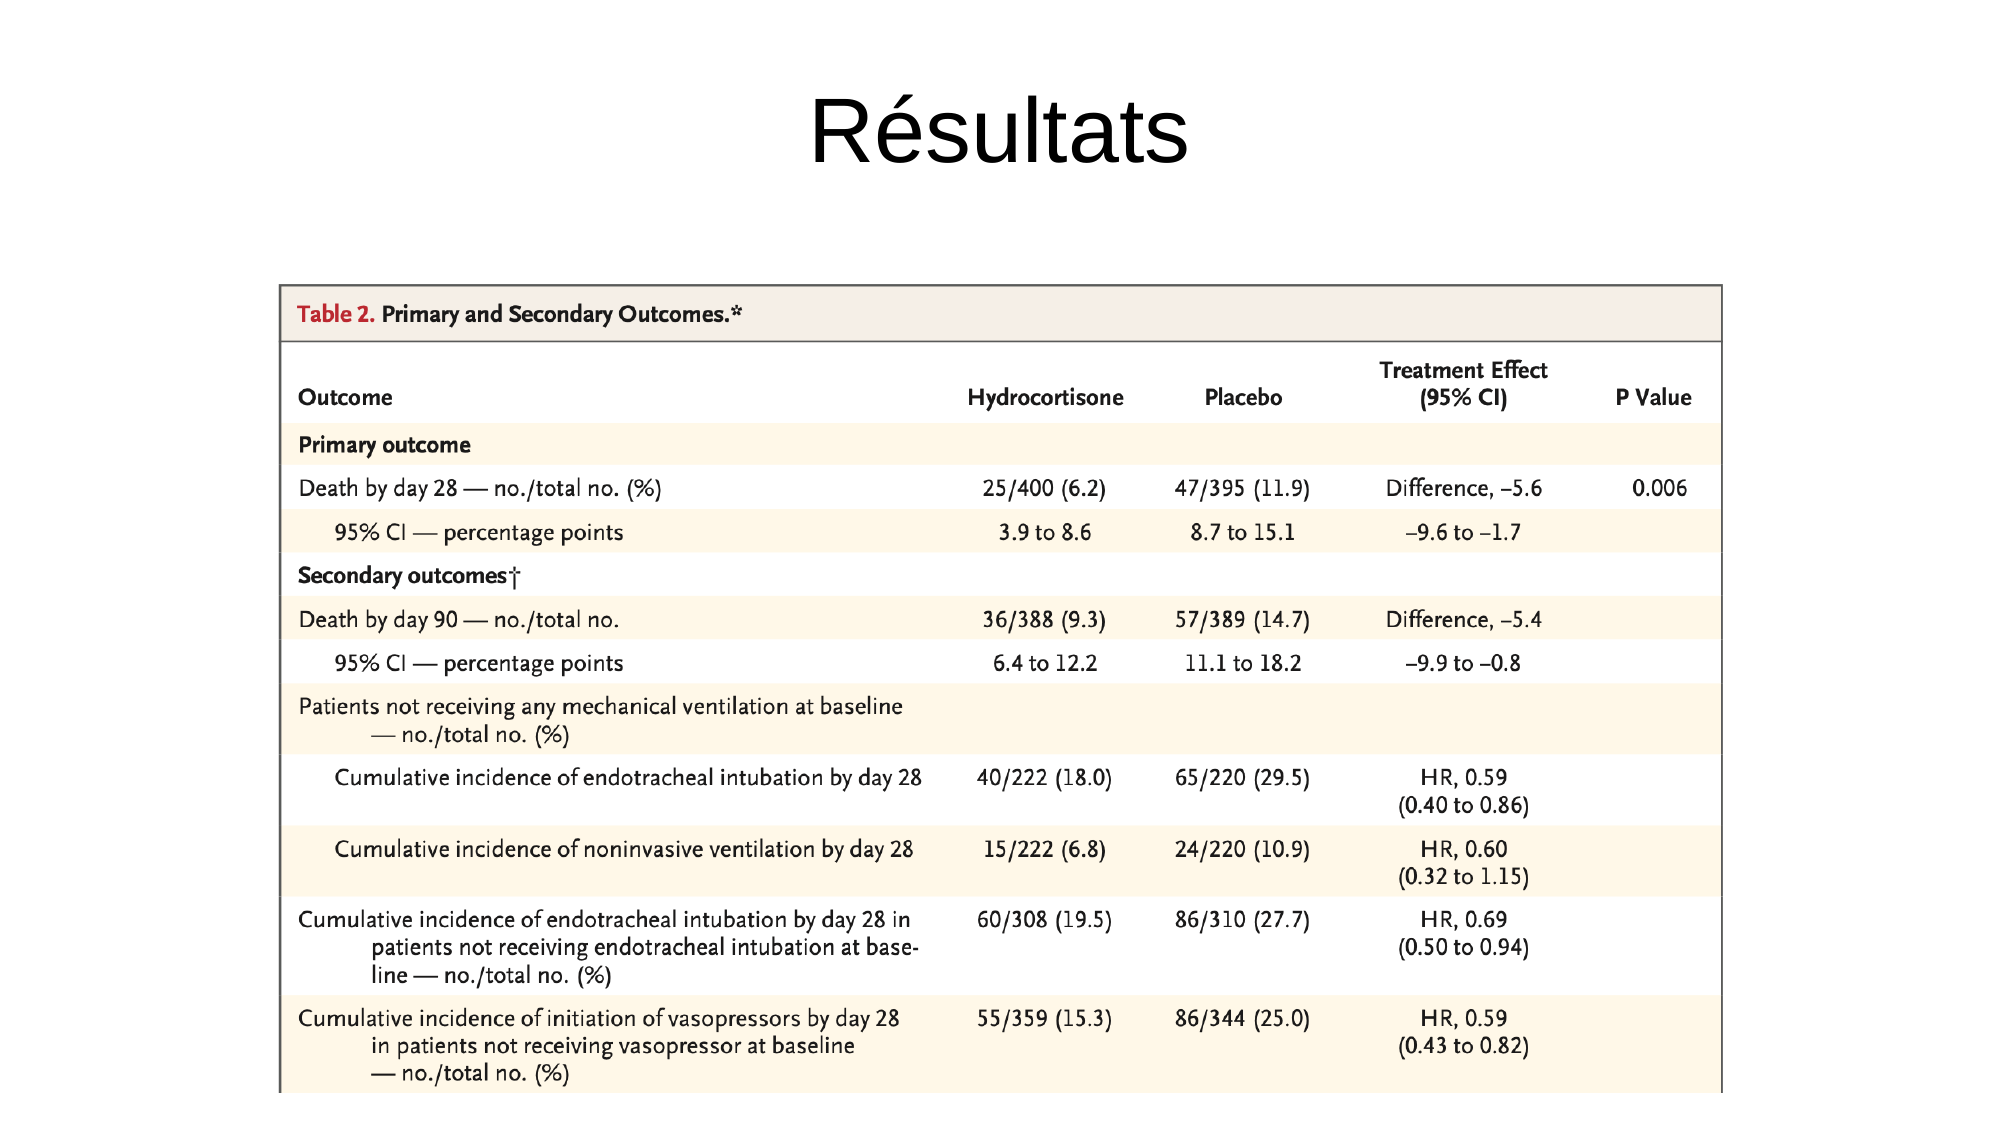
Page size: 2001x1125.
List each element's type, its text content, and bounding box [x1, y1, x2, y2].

title Résultats [49, 31, 1951, 220]
picture [274, 278, 1726, 1094]
